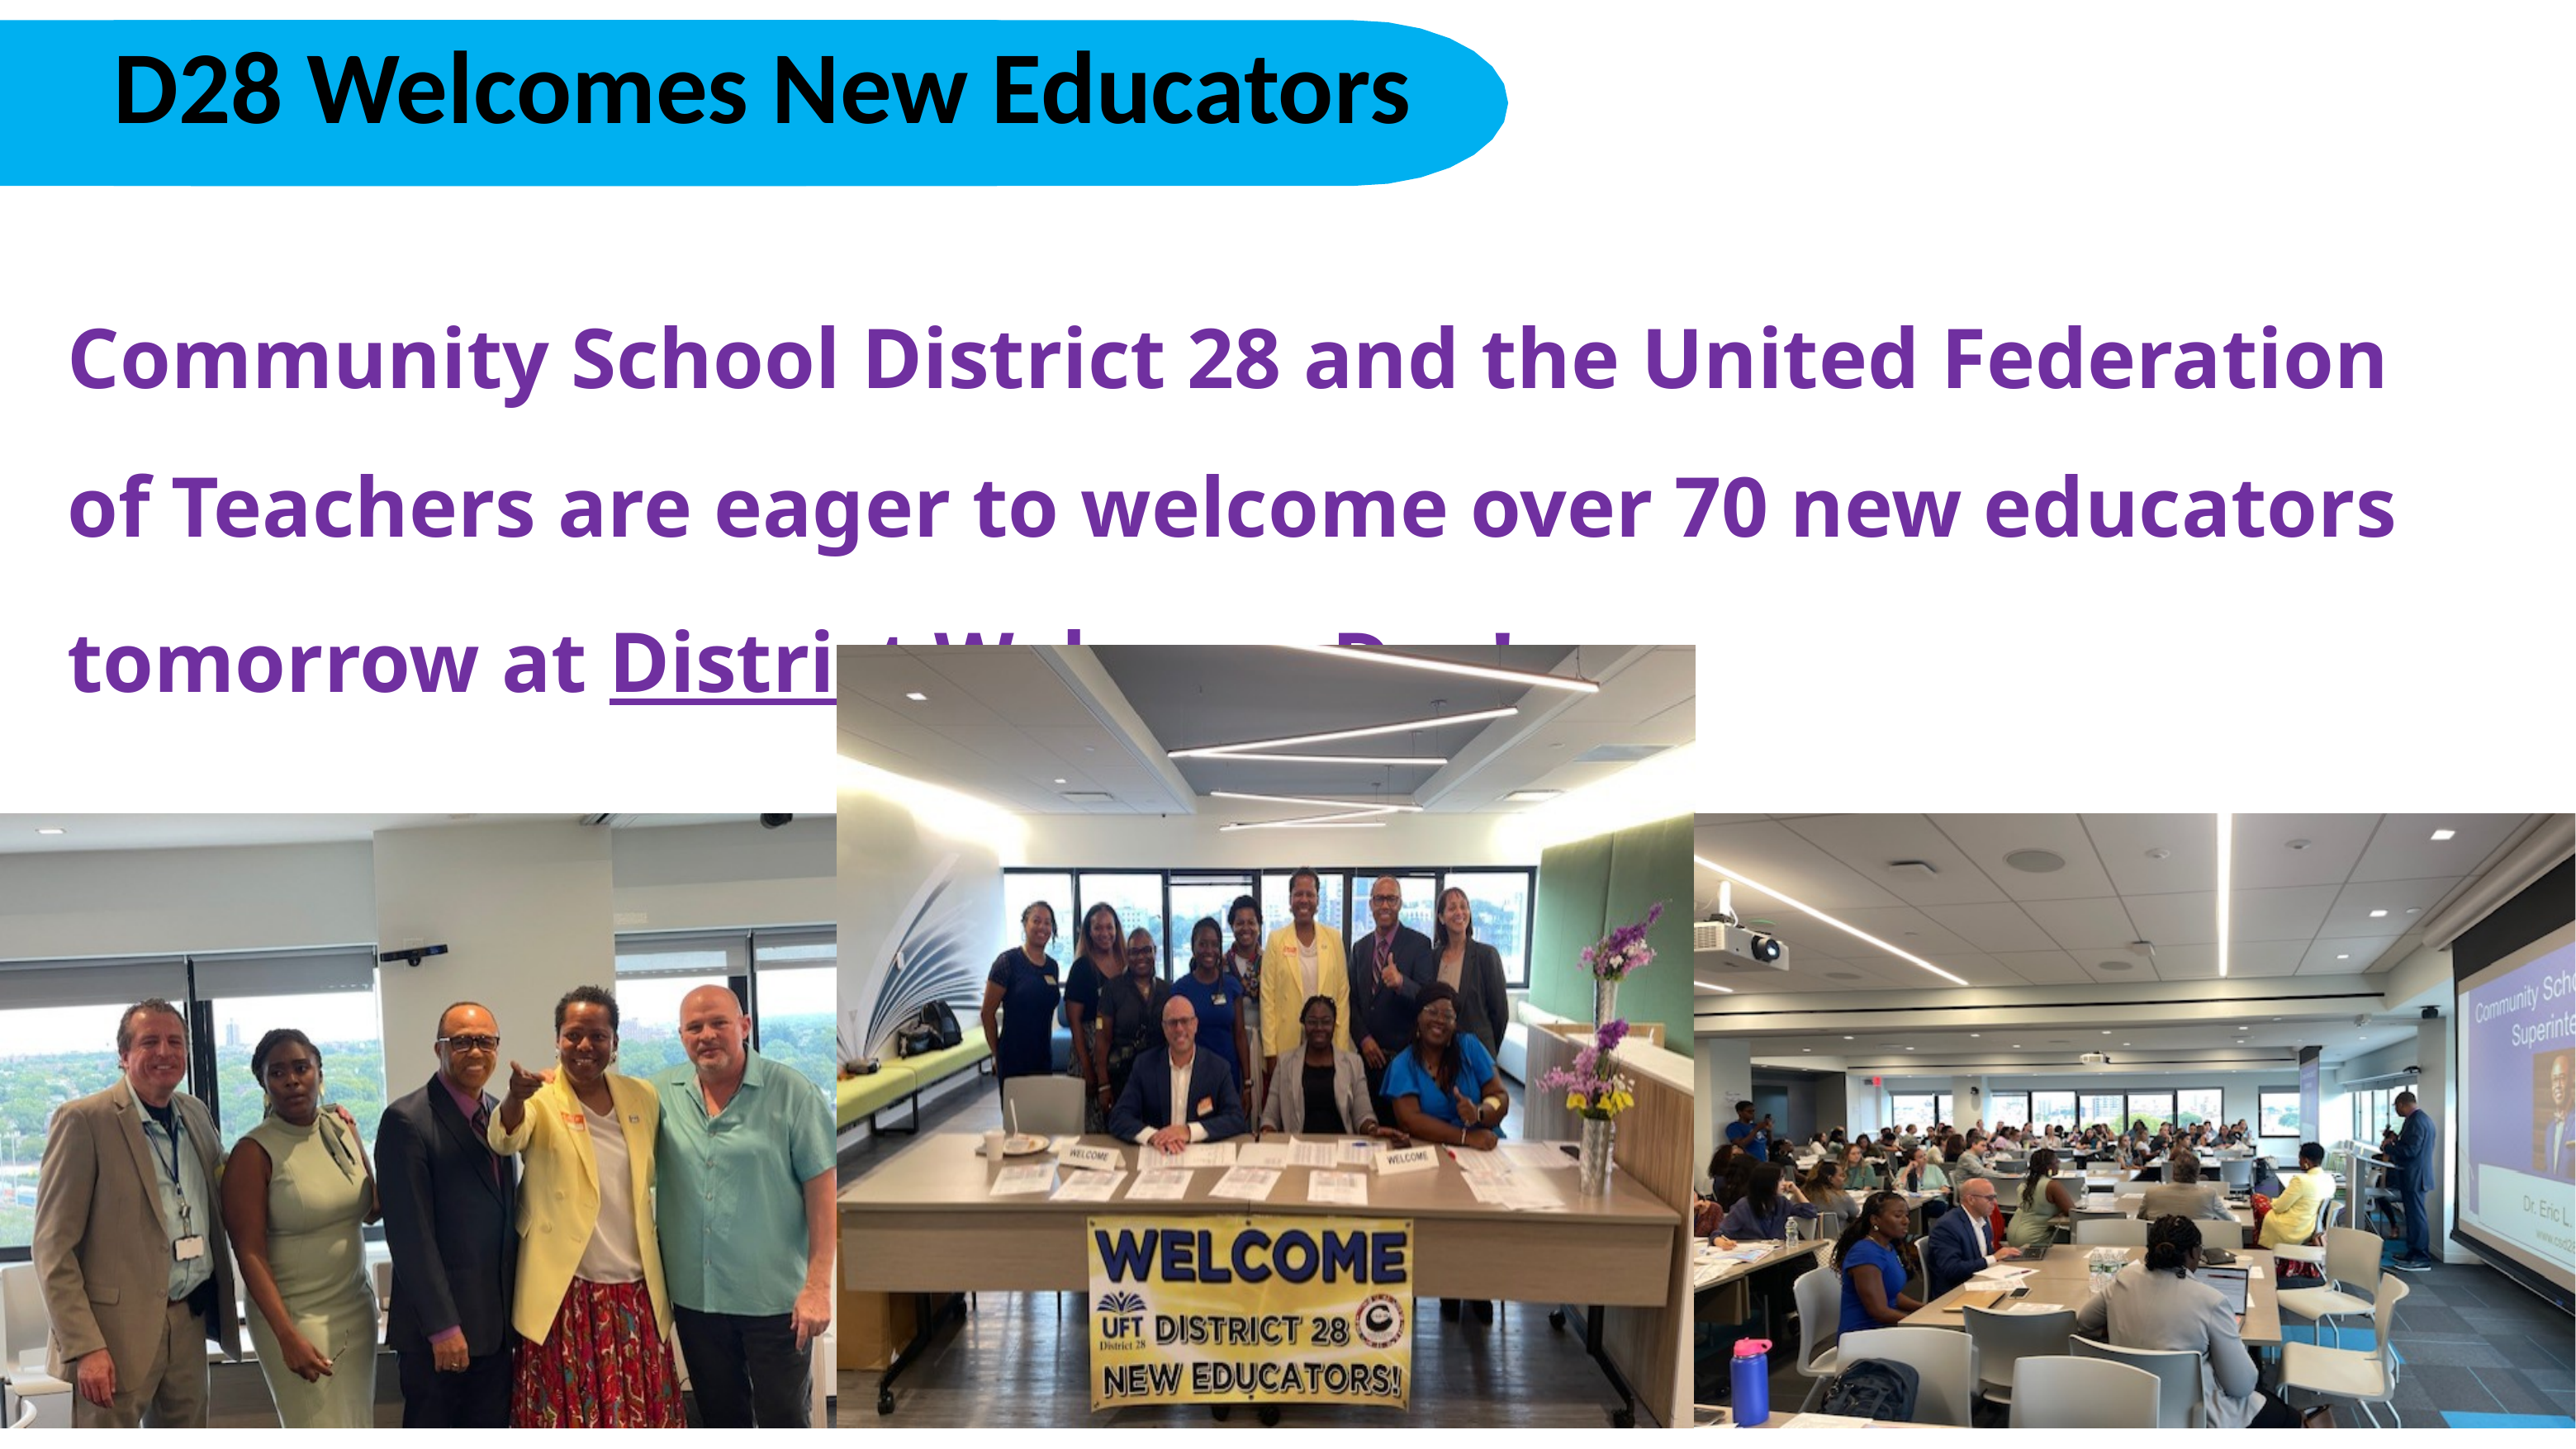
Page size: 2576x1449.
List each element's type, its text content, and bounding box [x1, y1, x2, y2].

text_box Community School District 28 and the United Federation of Teachers are eager to welcome over 70 new educators tomorrow at District Welcome Day! [55, 250, 2508, 813]
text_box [0, 20, 1509, 187]
picture [0, 645, 2576, 1428]
